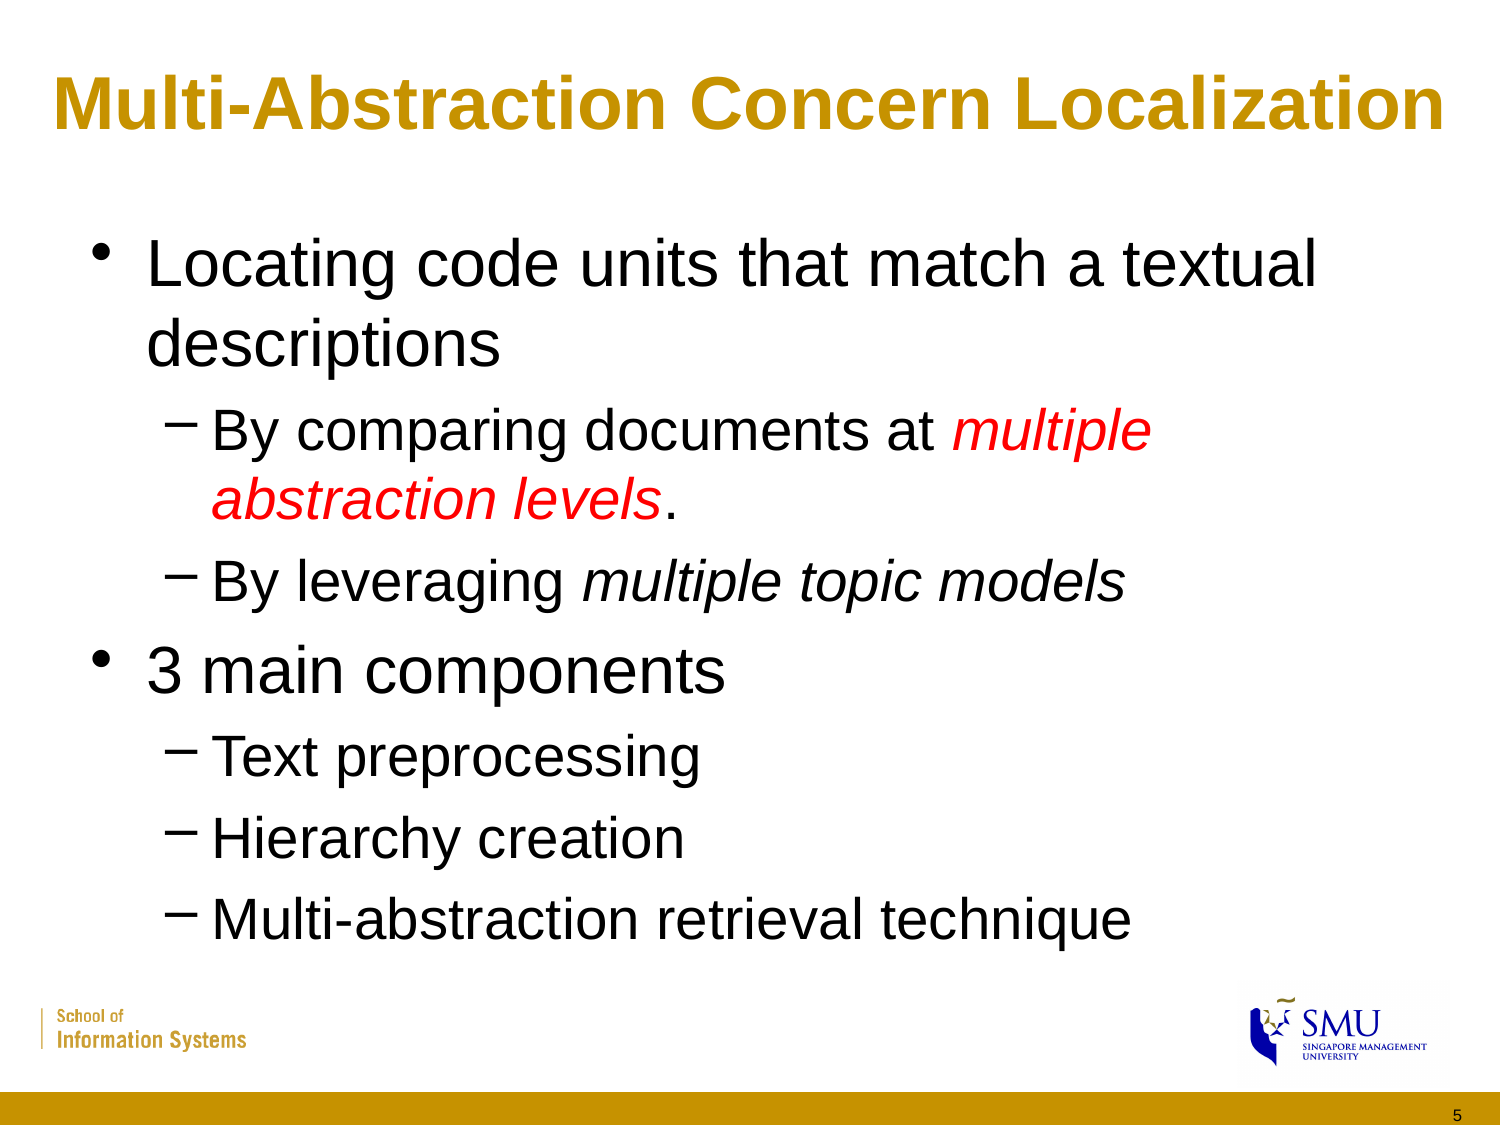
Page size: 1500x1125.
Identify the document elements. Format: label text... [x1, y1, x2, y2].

picture [1237, 980, 1450, 1088]
picture [24, 1000, 252, 1060]
title Multi-Abstraction Concern Localization [37, 46, 1476, 154]
slide_number 5 [1264, 1097, 1478, 1125]
list Locating code units that match a textual descriptions By comparing documents at multiple abstraction levels. By leveraging multiple topic models 3 main components Text preprocessing Hierarchy creation Multi-abstraction retrieval technique [74, 212, 1426, 982]
